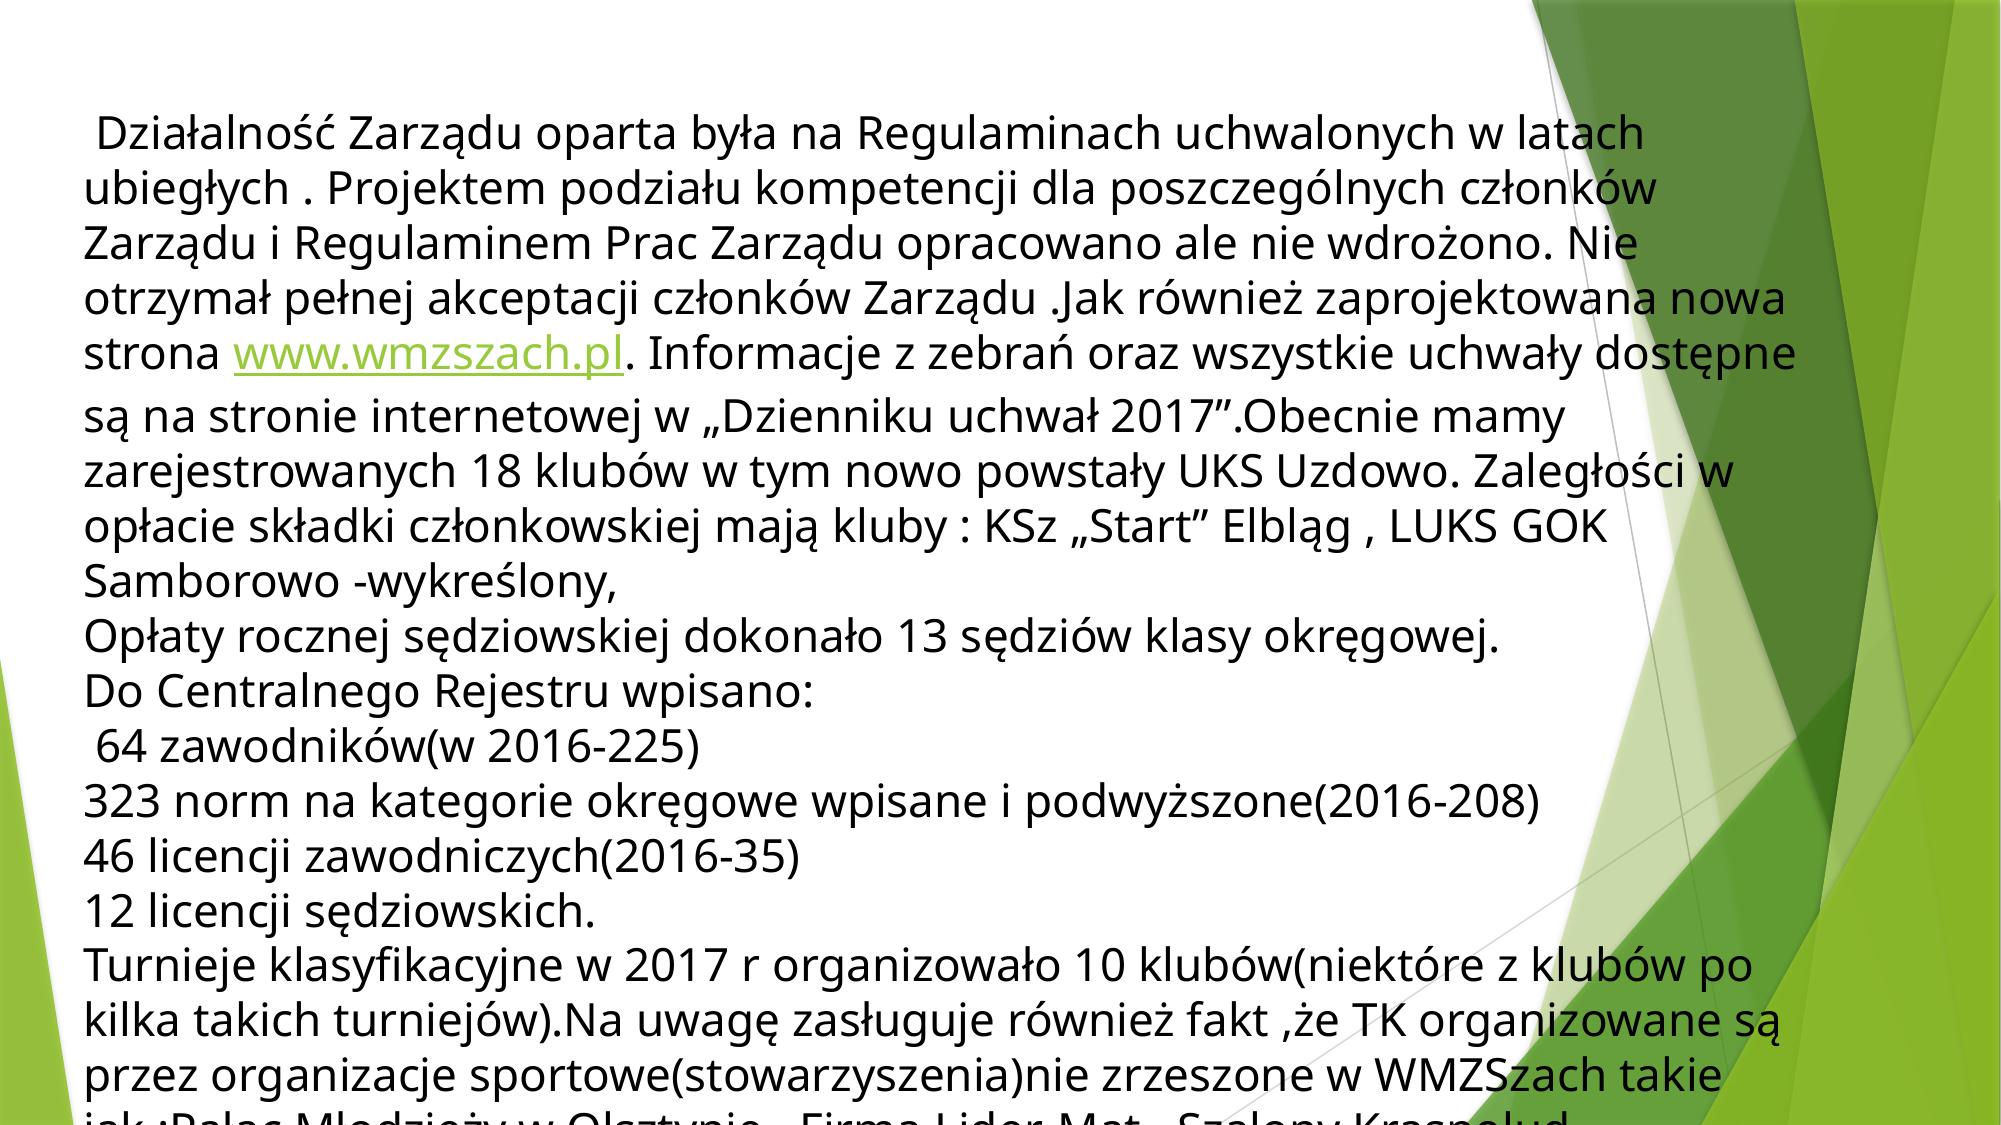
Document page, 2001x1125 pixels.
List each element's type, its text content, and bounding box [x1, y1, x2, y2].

text_box Działalność Zarządu oparta była na Regulaminach uchwalonych w latach ubiegłych . Projektem podziału kompetencji dla poszczególnych członków Zarządu i Regulaminem Prac Zarządu opracowano ale nie wdrożono. Nie otrzymał pełnej akceptacji członków Zarządu .Jak również zaprojektowana nowa strona www.wmzszach.pl. Informacje z zebrań oraz wszystkie uchwały dostępne są na stronie internetowej w „Dzienniku uchwał 2017”.Obecnie mamy zarejestrowanych 18 klubów w tym nowo powstały UKS Uzdowo. Zaległości w opłacie składki członkowskiej mają kluby : KSz „Start” Elbląg , LUKS GOK Samborowo -wykreślony, Opłaty rocznej sędziowskiej dokonało 13 sędziów klasy okręgowej. Do Centralnego Rejestru wpisano: 64 zawodników(w 2016-225) 323 norm na kategorie okręgowe wpisane i podwyższone(2016-208) 46 licencji zawodniczych(2016-35) 12 licencji sędziowskich. Turnieje klasyfikacyjne w 2017 r organizowało 10 klubów(niektóre z klubów po kilka takich turniejów).Na uwagę zasługuje również fakt ,że TK organizowane są przez organizacje sportowe(stowarzyszenia)nie zrzeszone w WMZSzach takie jak :Pałac Młodzieży w Olsztynie , Firma Lider-Mat , Szalony Krasnolud. [68, 96, 1844, 1125]
